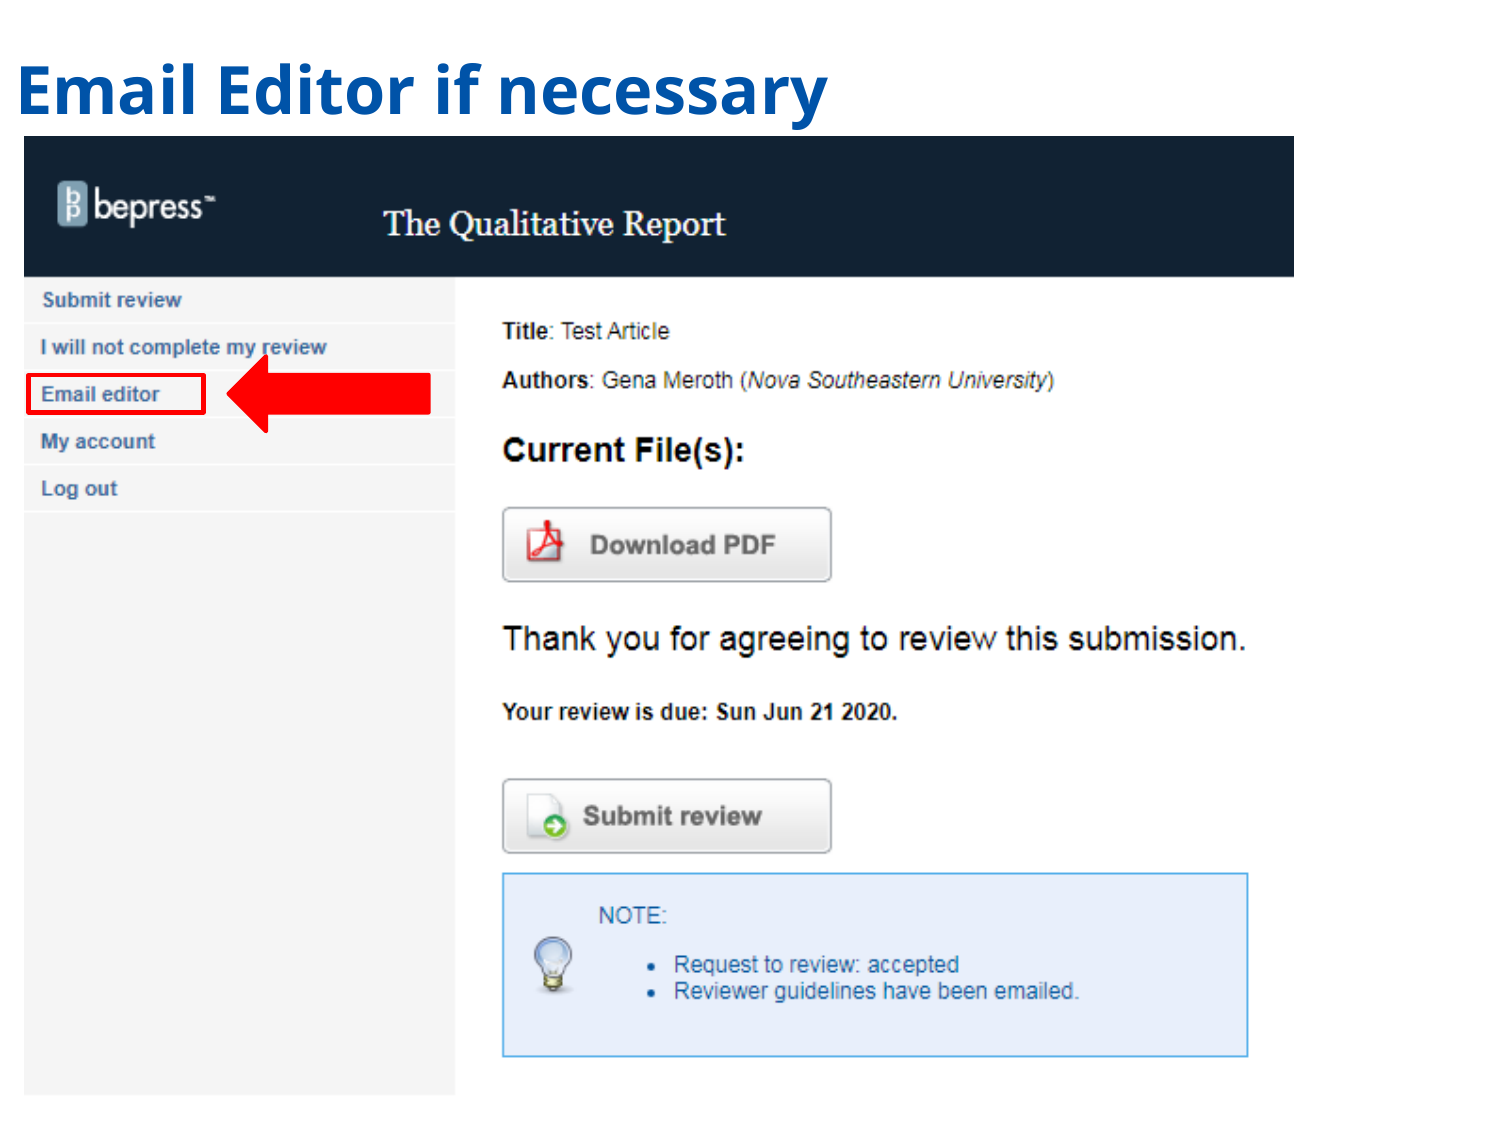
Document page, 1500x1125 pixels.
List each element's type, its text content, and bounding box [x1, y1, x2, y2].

title Email Editor if necessary [0, 24, 1500, 150]
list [24, 136, 1294, 1103]
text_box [28, 355, 429, 432]
